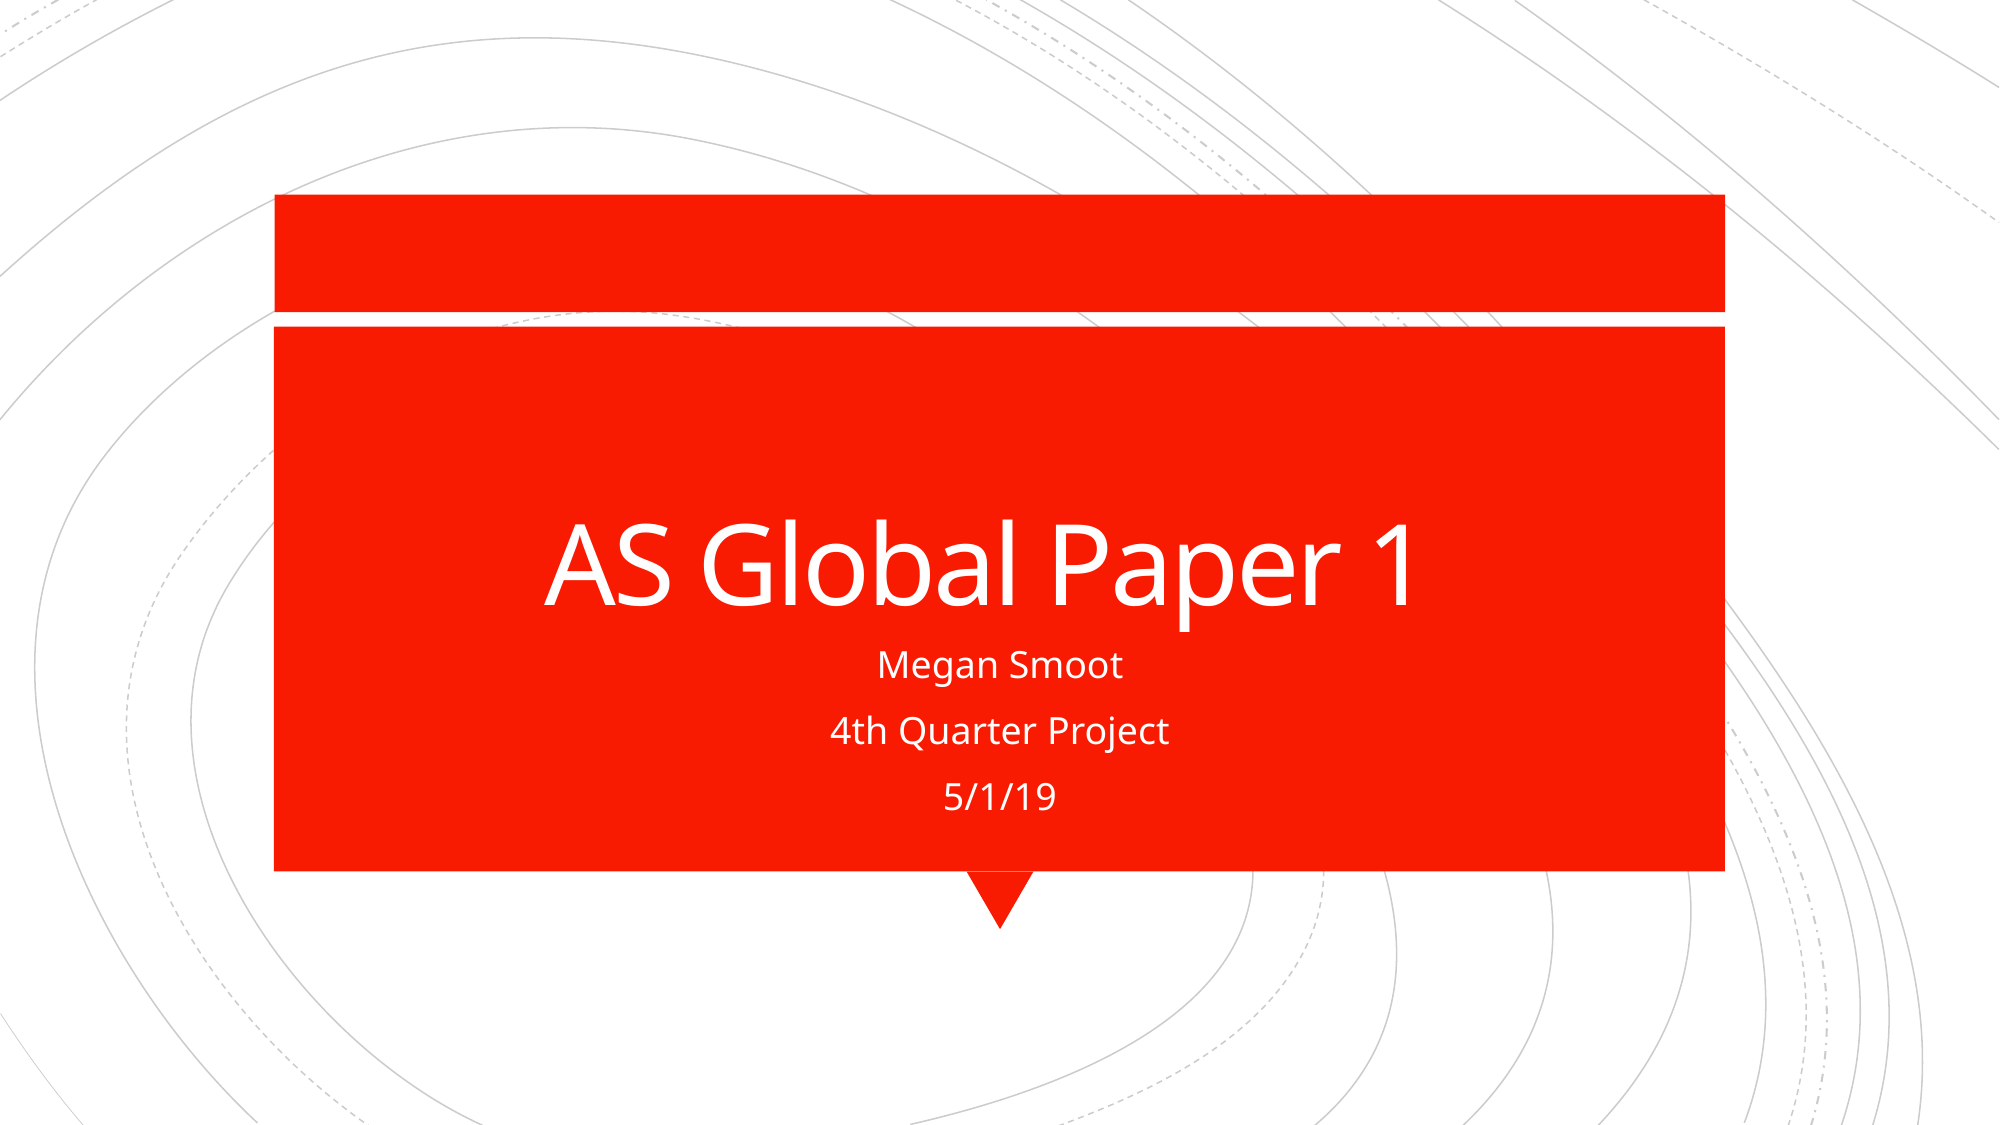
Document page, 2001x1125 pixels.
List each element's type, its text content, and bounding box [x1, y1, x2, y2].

title AS Global Paper 1 [288, 340, 1713, 628]
subtitle Megan Smoot 4th Quarter Project 5/1/19 [288, 640, 1712, 858]
